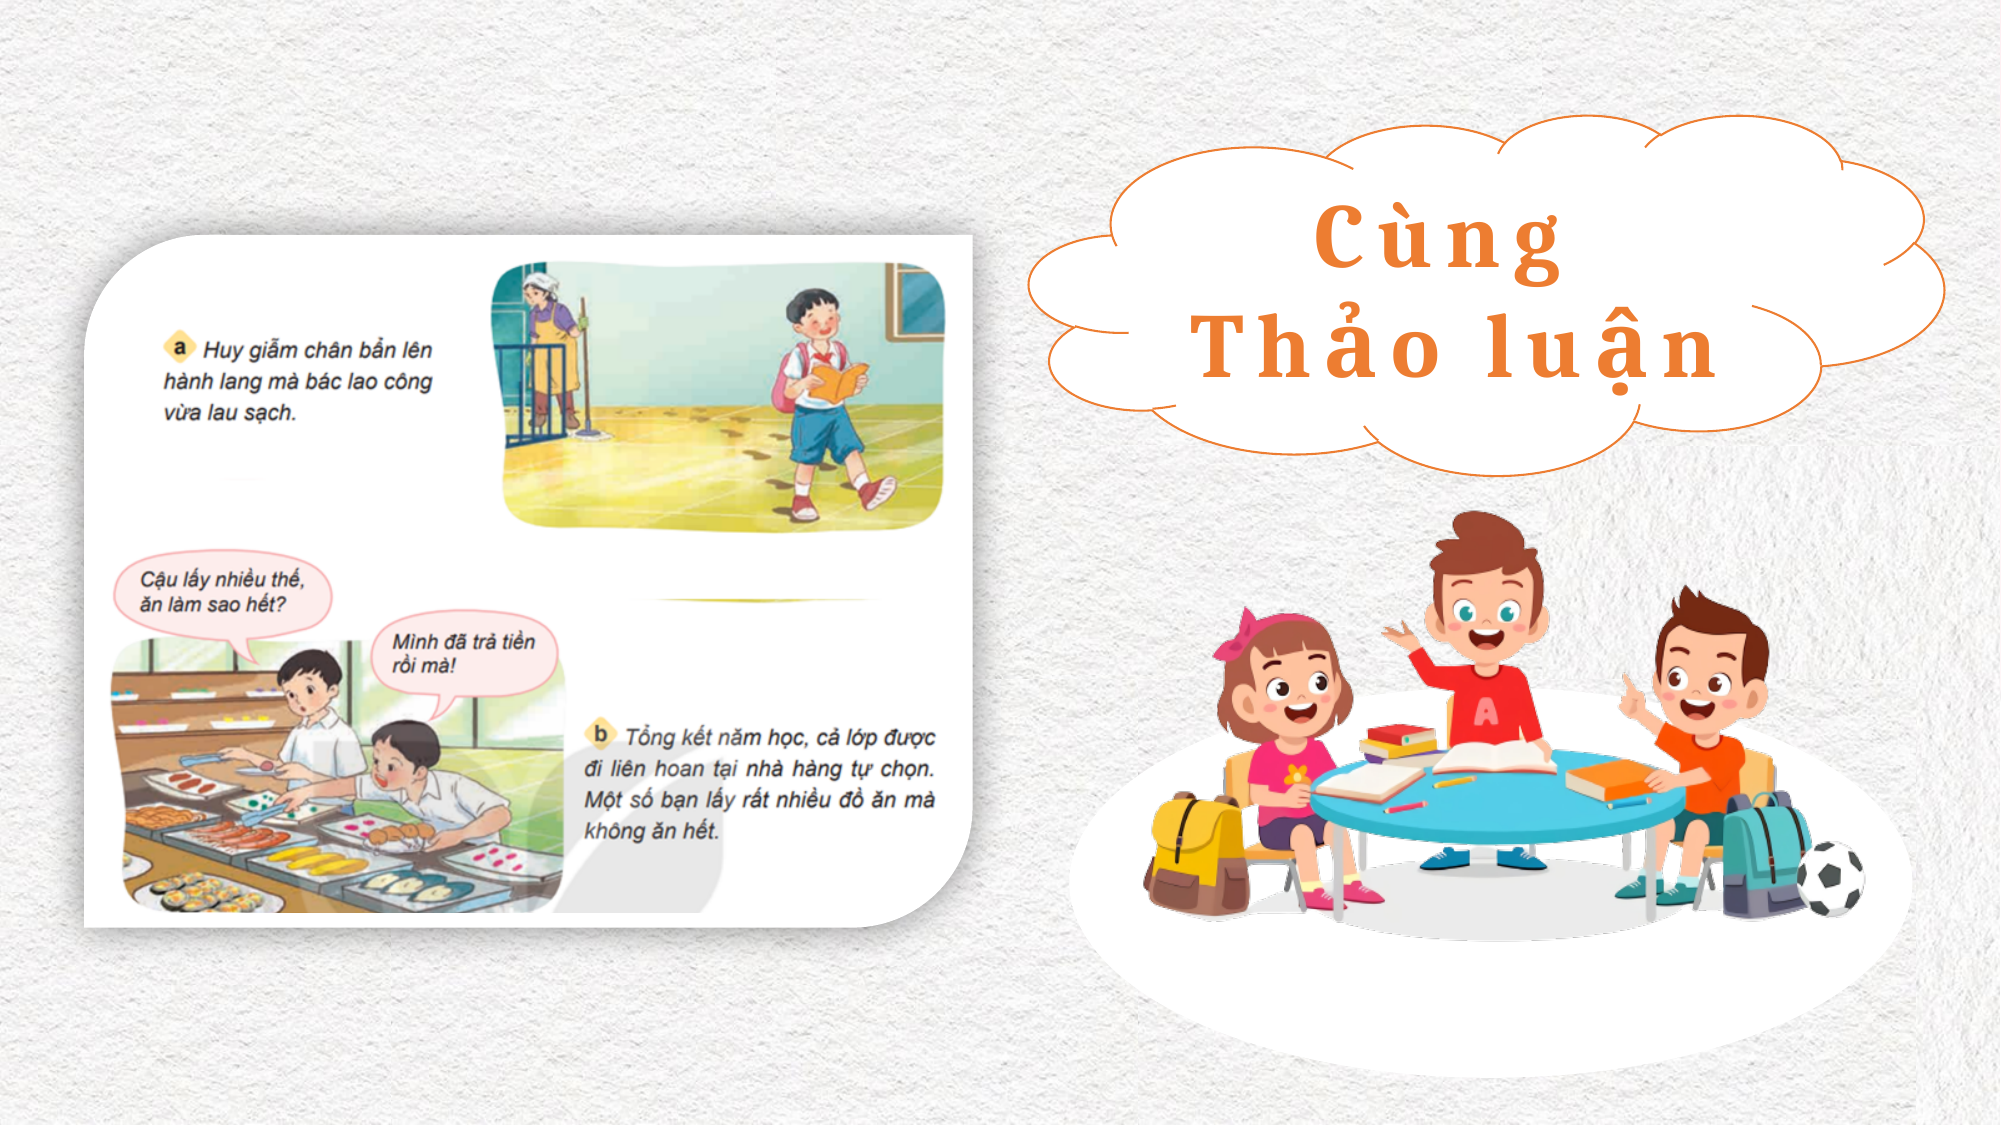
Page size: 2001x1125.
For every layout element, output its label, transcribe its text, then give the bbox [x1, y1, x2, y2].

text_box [1069, 469, 1913, 1078]
text_box Cùng Thảo luận [1027, 114, 1946, 469]
picture [0, 0, 2001, 1125]
